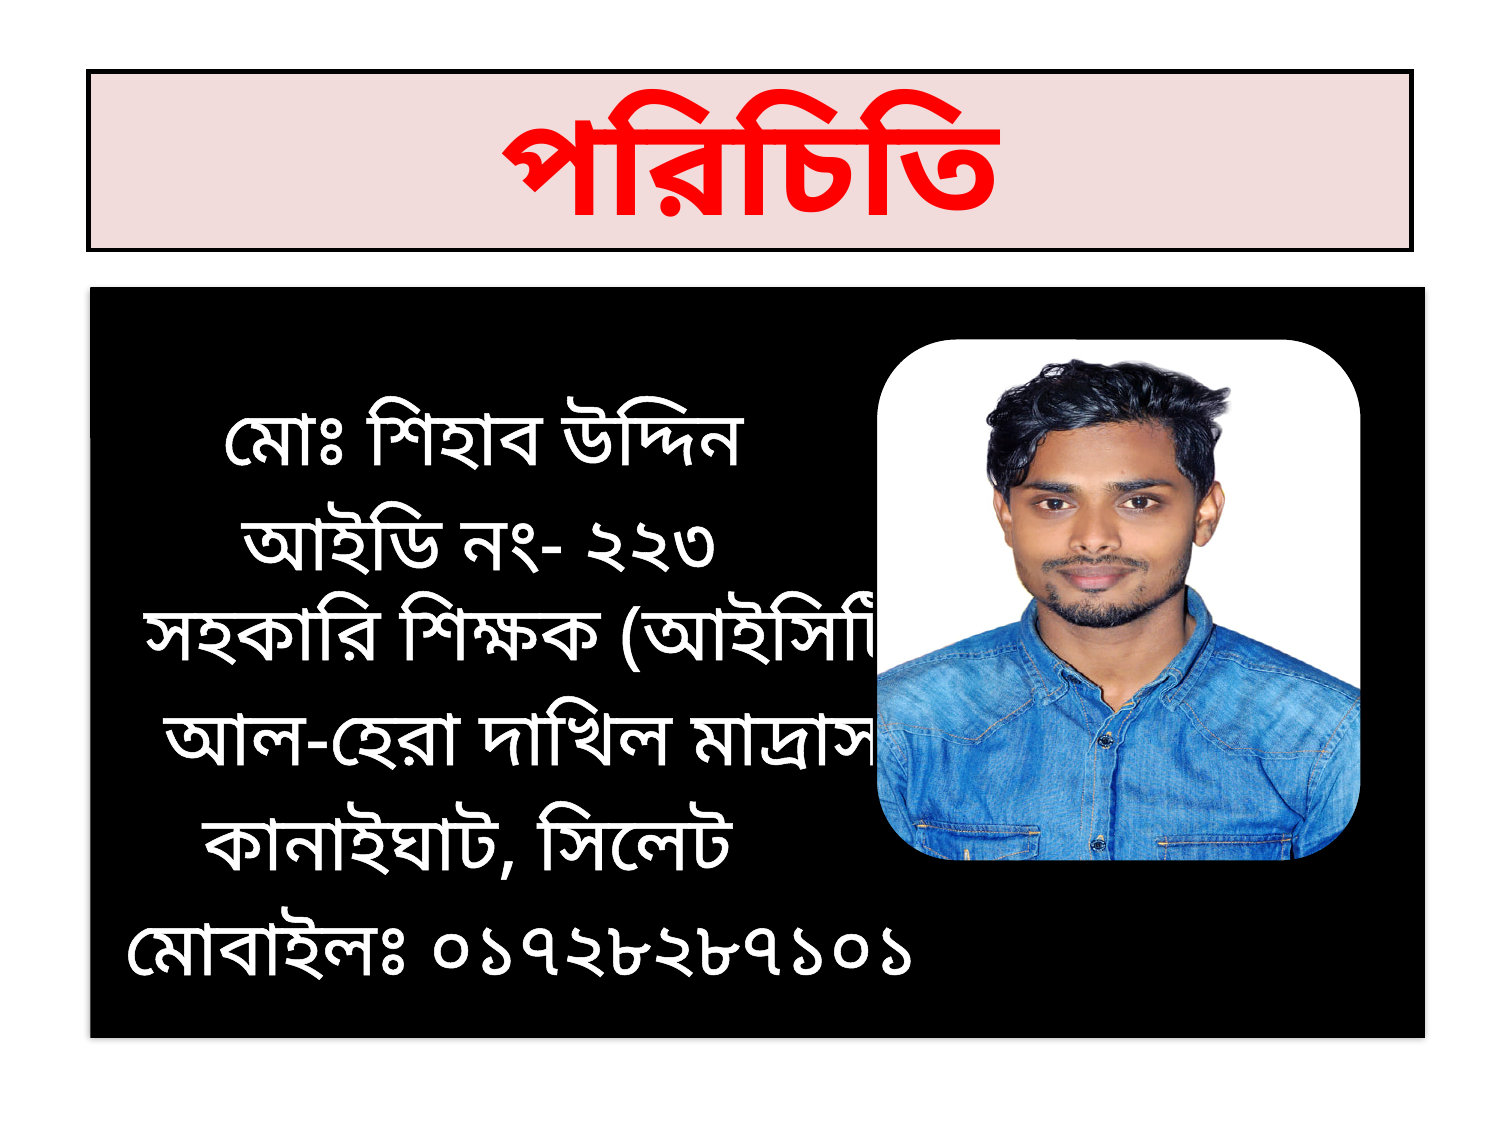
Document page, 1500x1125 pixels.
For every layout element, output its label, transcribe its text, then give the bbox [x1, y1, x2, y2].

text_box মোঃ শিহাব উদ্দিন আইডি নং- ২২৩ সহকারি শিক্ষক (আইসিটি) আল-হেরা দাখিল মাদ্রাসা কানাইঘাট, সিলেট মোবাইলঃ ০১৭২৮২৮৭১০১ [90, 287, 1425, 1038]
text_box [872, 335, 1365, 865]
text_box পরিচিতি [88, 71, 1412, 250]
